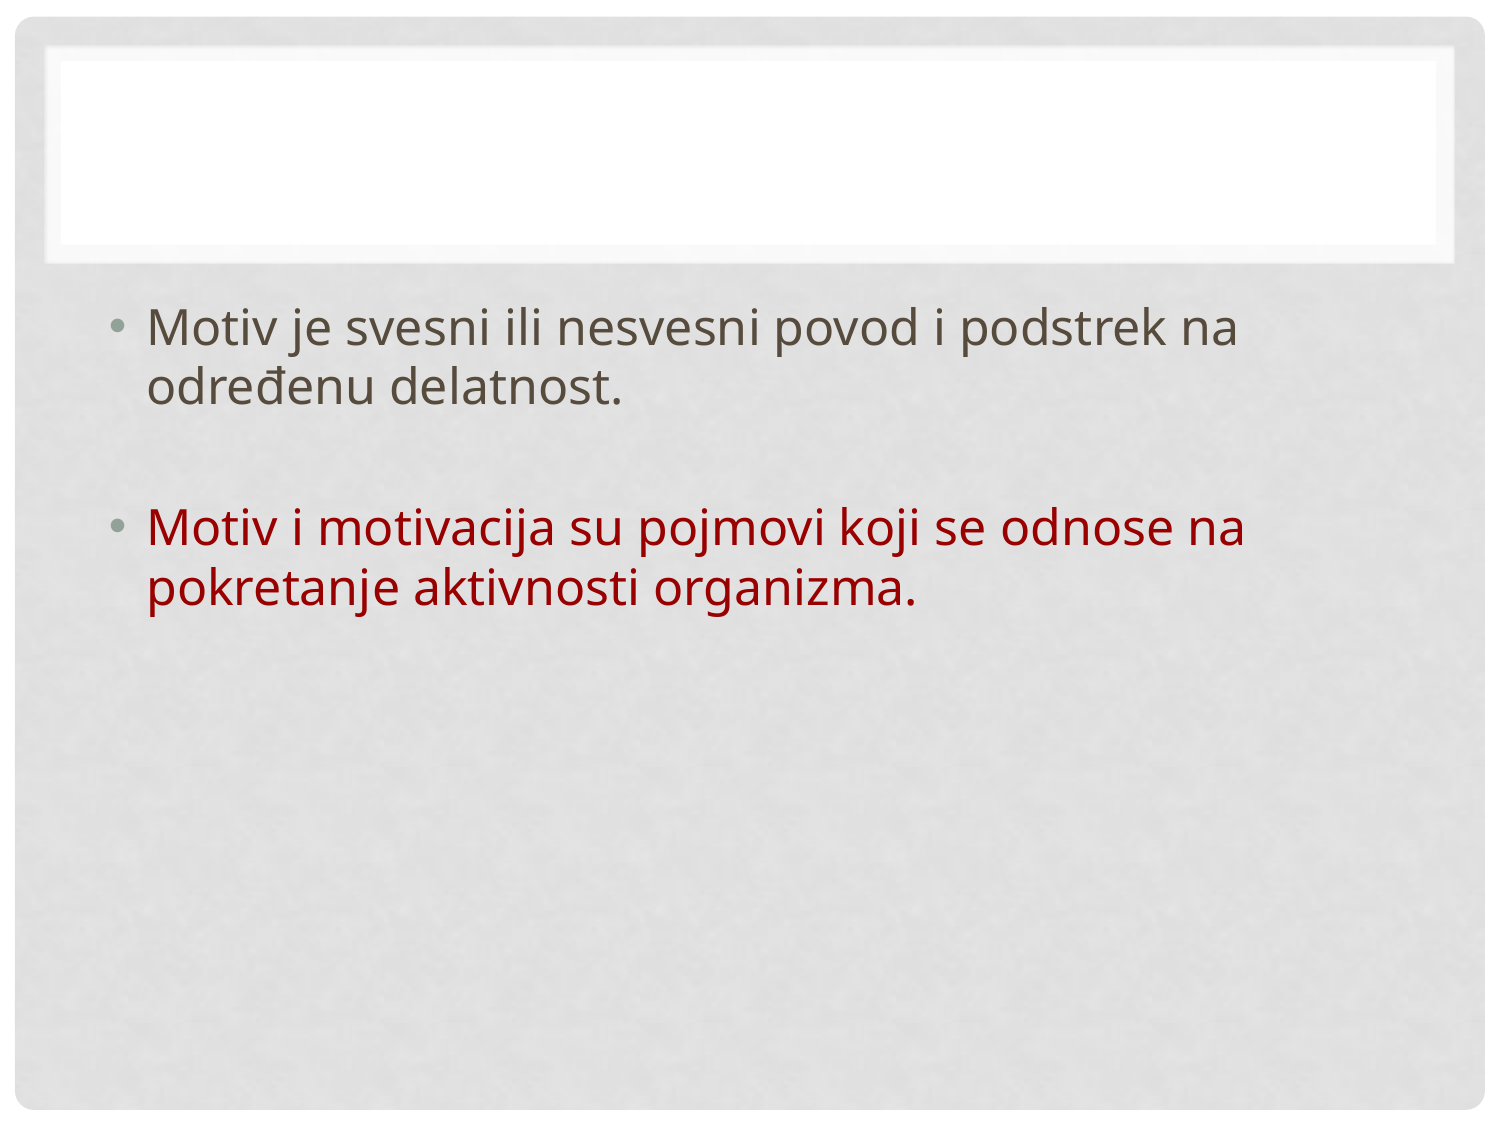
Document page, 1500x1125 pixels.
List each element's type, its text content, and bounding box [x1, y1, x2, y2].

list Motiv je svesni ili nesvesni povod i podstrek na određenu delatnost. Motiv i motivacija su pojmovi koji se odnose na pokretanje aktivnosti organizma. [75, 287, 1425, 1005]
